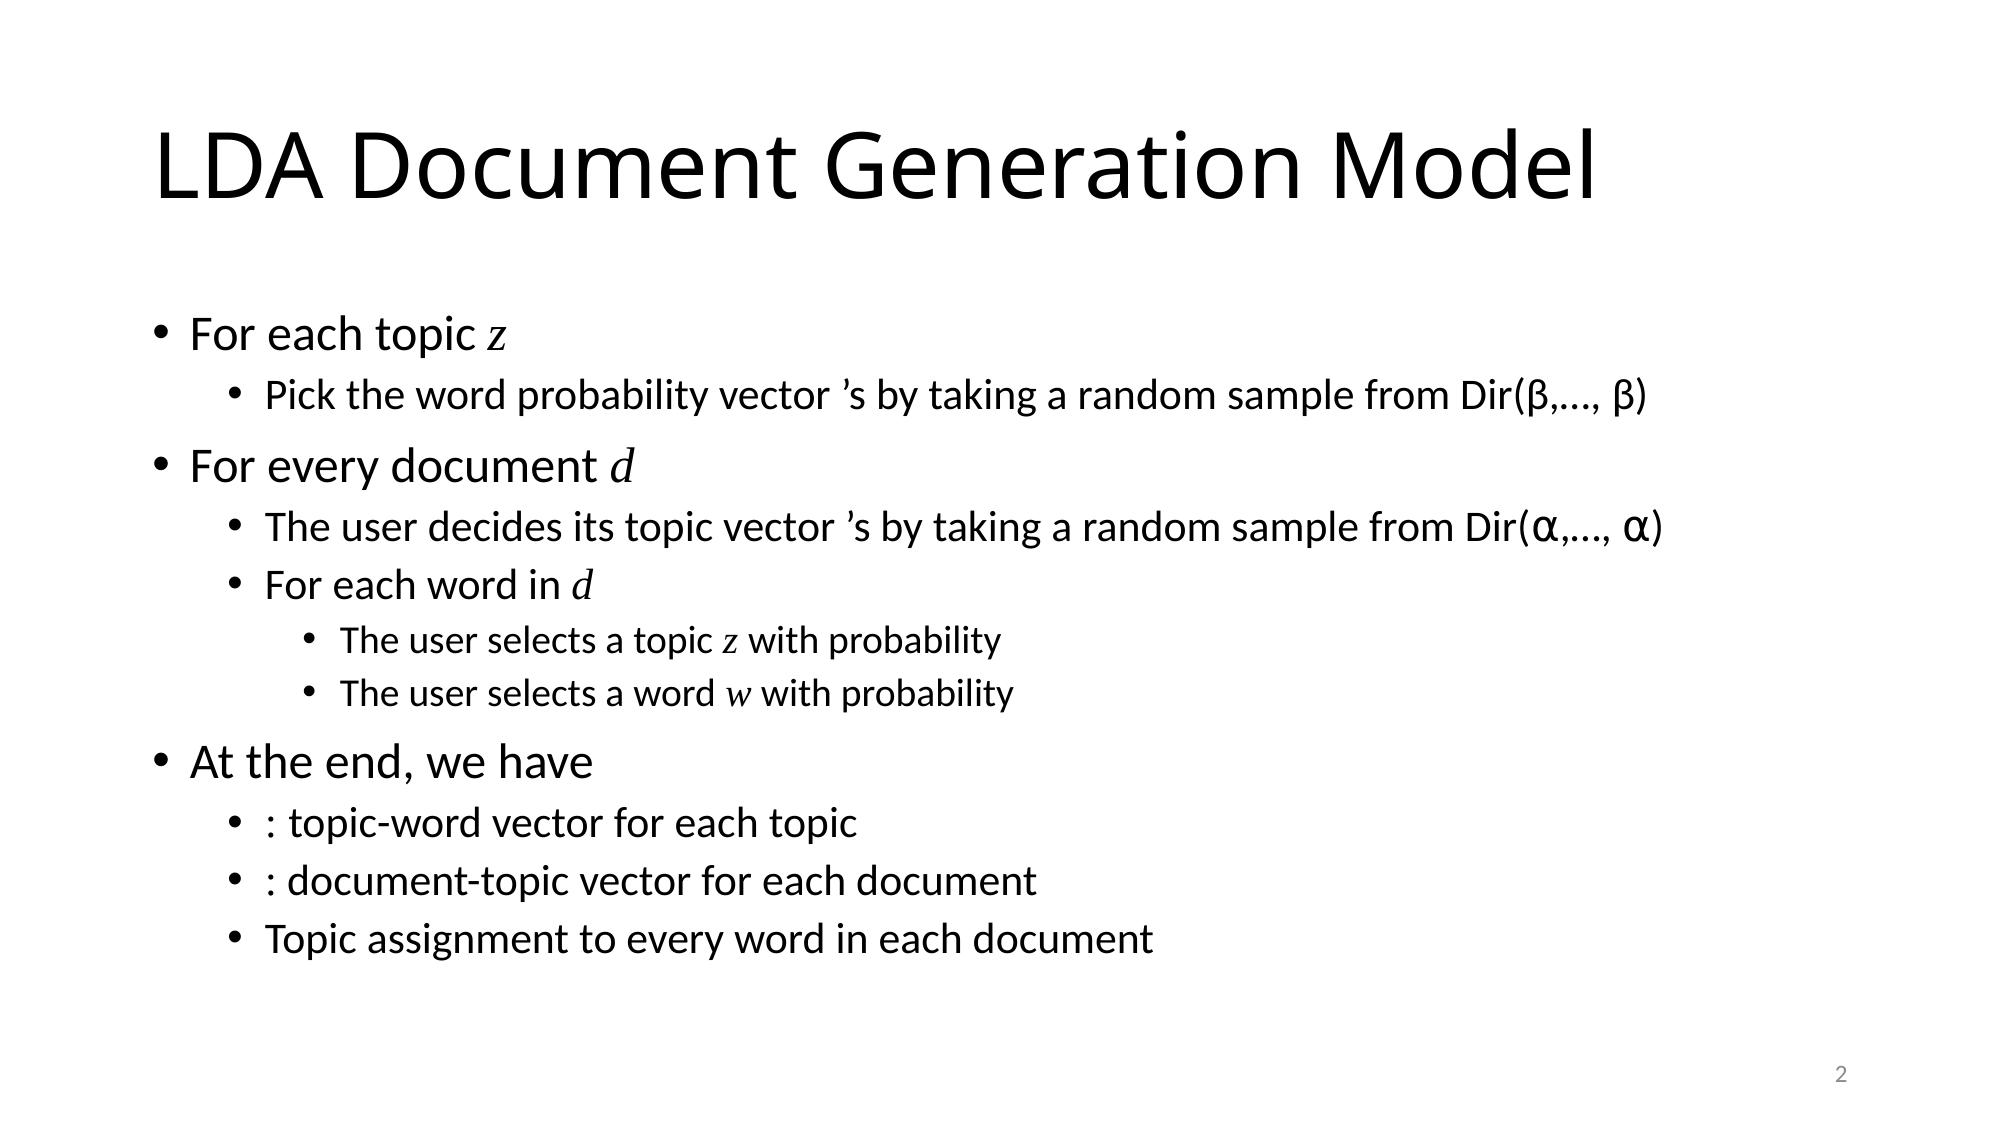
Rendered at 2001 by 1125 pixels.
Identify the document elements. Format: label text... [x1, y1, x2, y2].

slide_number 2 [1412, 1042, 1863, 1103]
title LDA Document Generation Model [137, 59, 1863, 278]
